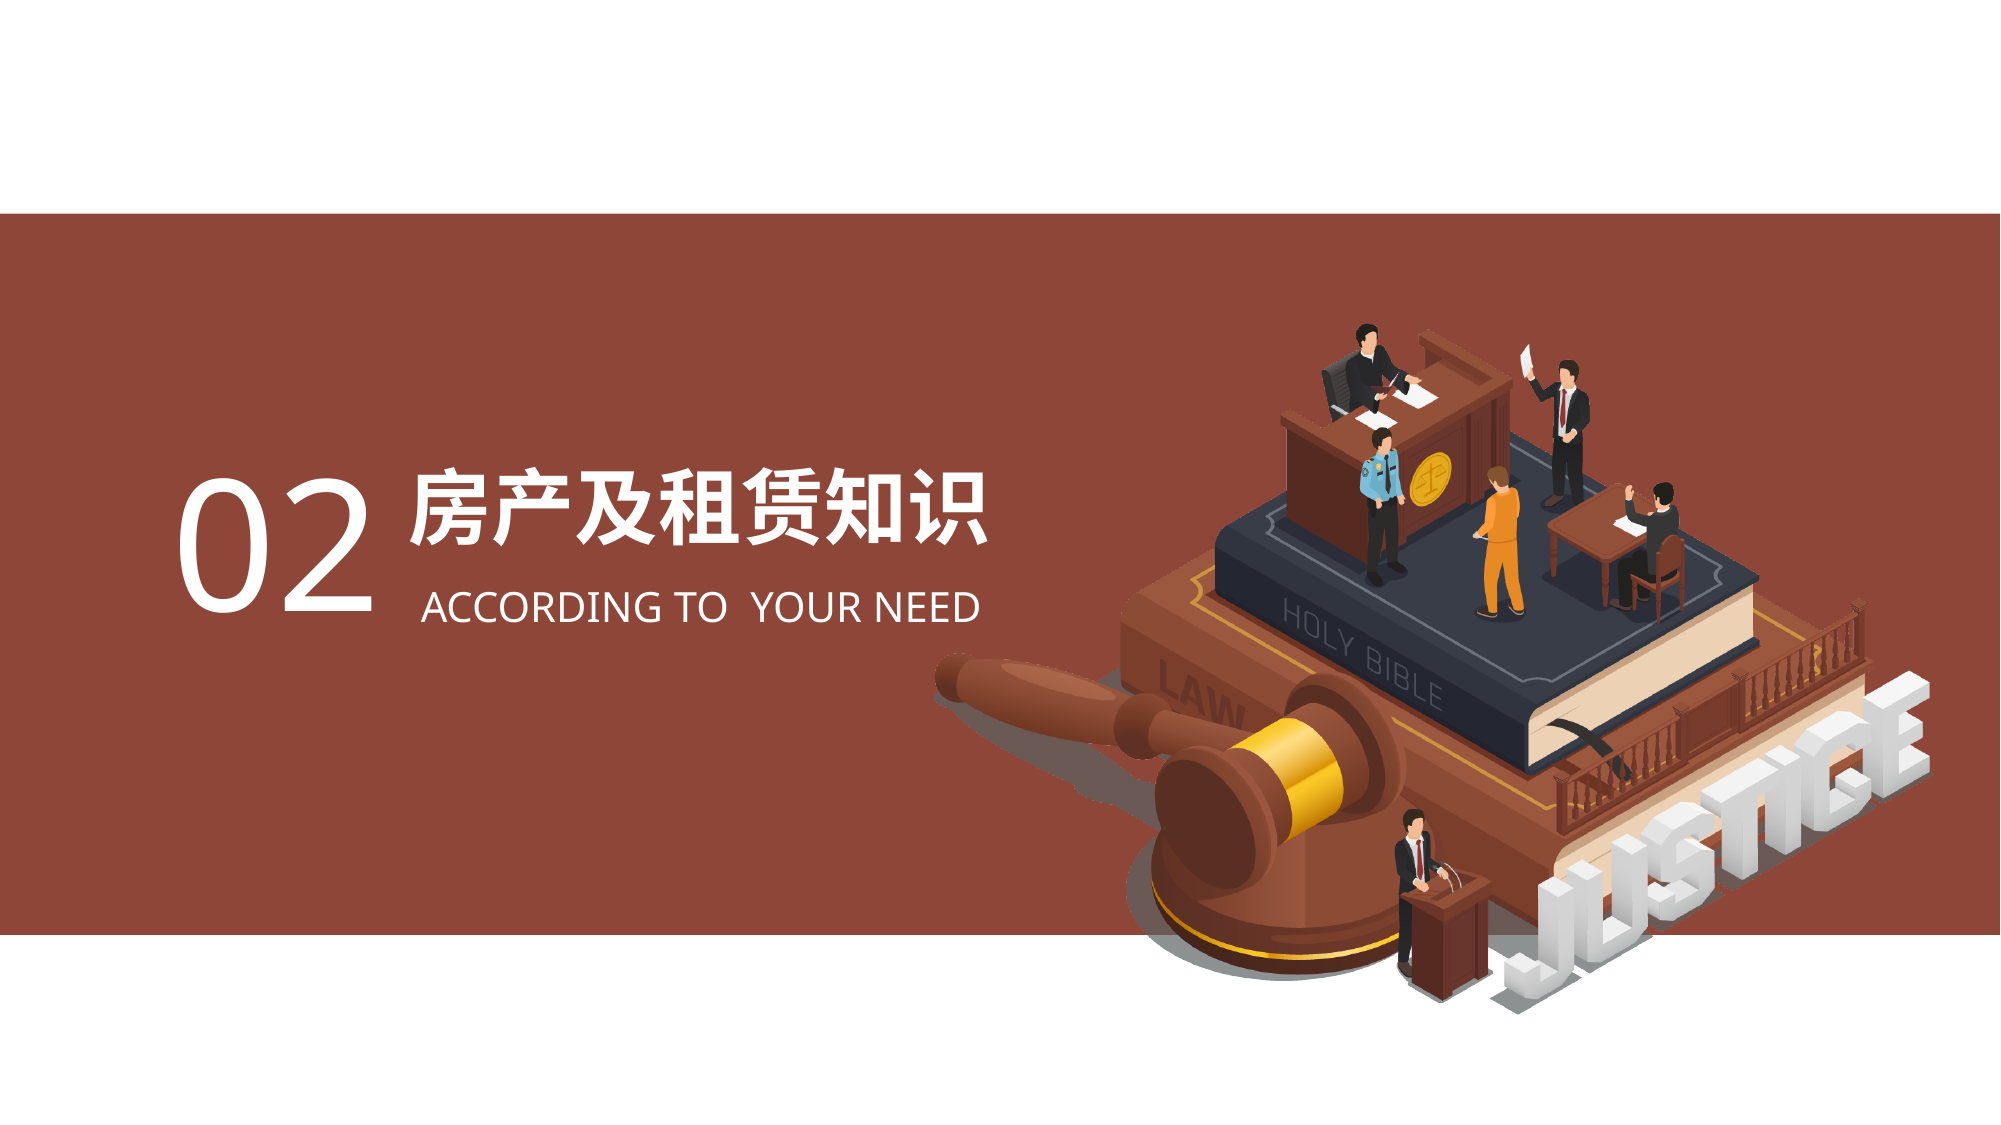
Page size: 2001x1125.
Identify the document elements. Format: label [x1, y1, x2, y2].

picture [933, 323, 1934, 1015]
text_box [166, 420, 1244, 658]
text_box [0, 213, 2000, 936]
